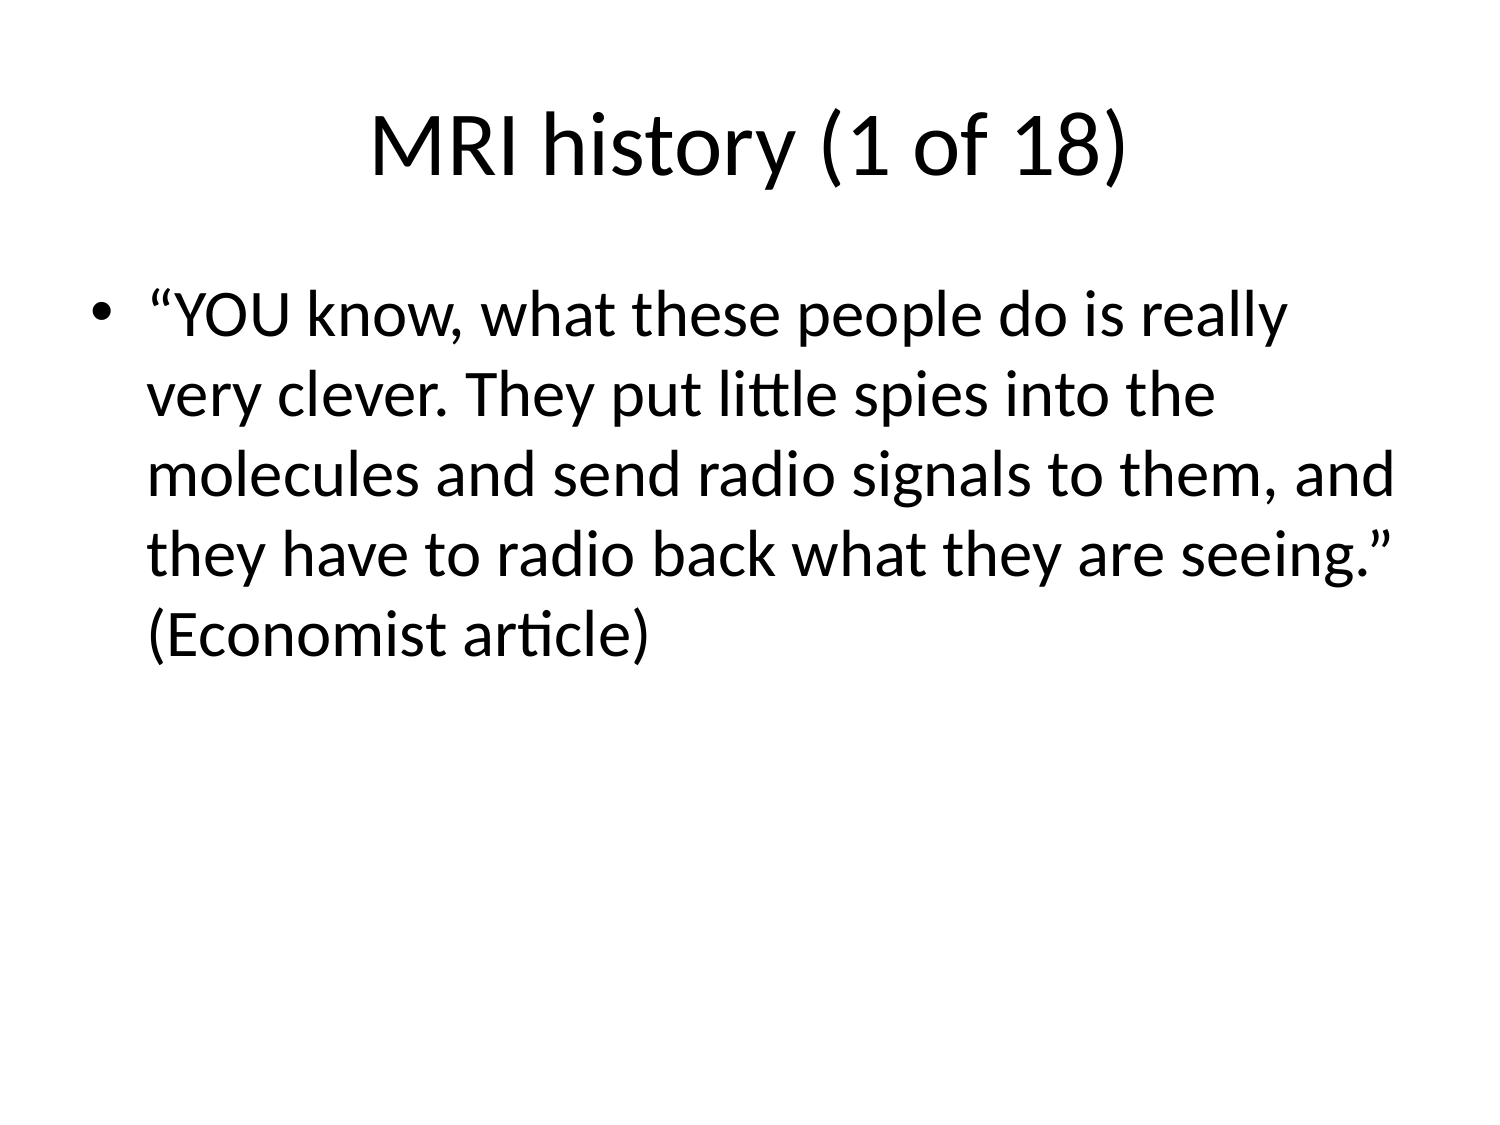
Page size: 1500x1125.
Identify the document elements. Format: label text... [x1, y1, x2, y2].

list “YOU know, what these people do is really very clever. They put little spies into the molecules and send radio signals to them, and they have to radio back what they are seeing.” (Economist article) [75, 262, 1425, 1005]
title MRI history (1 of 18) [75, 45, 1425, 233]
